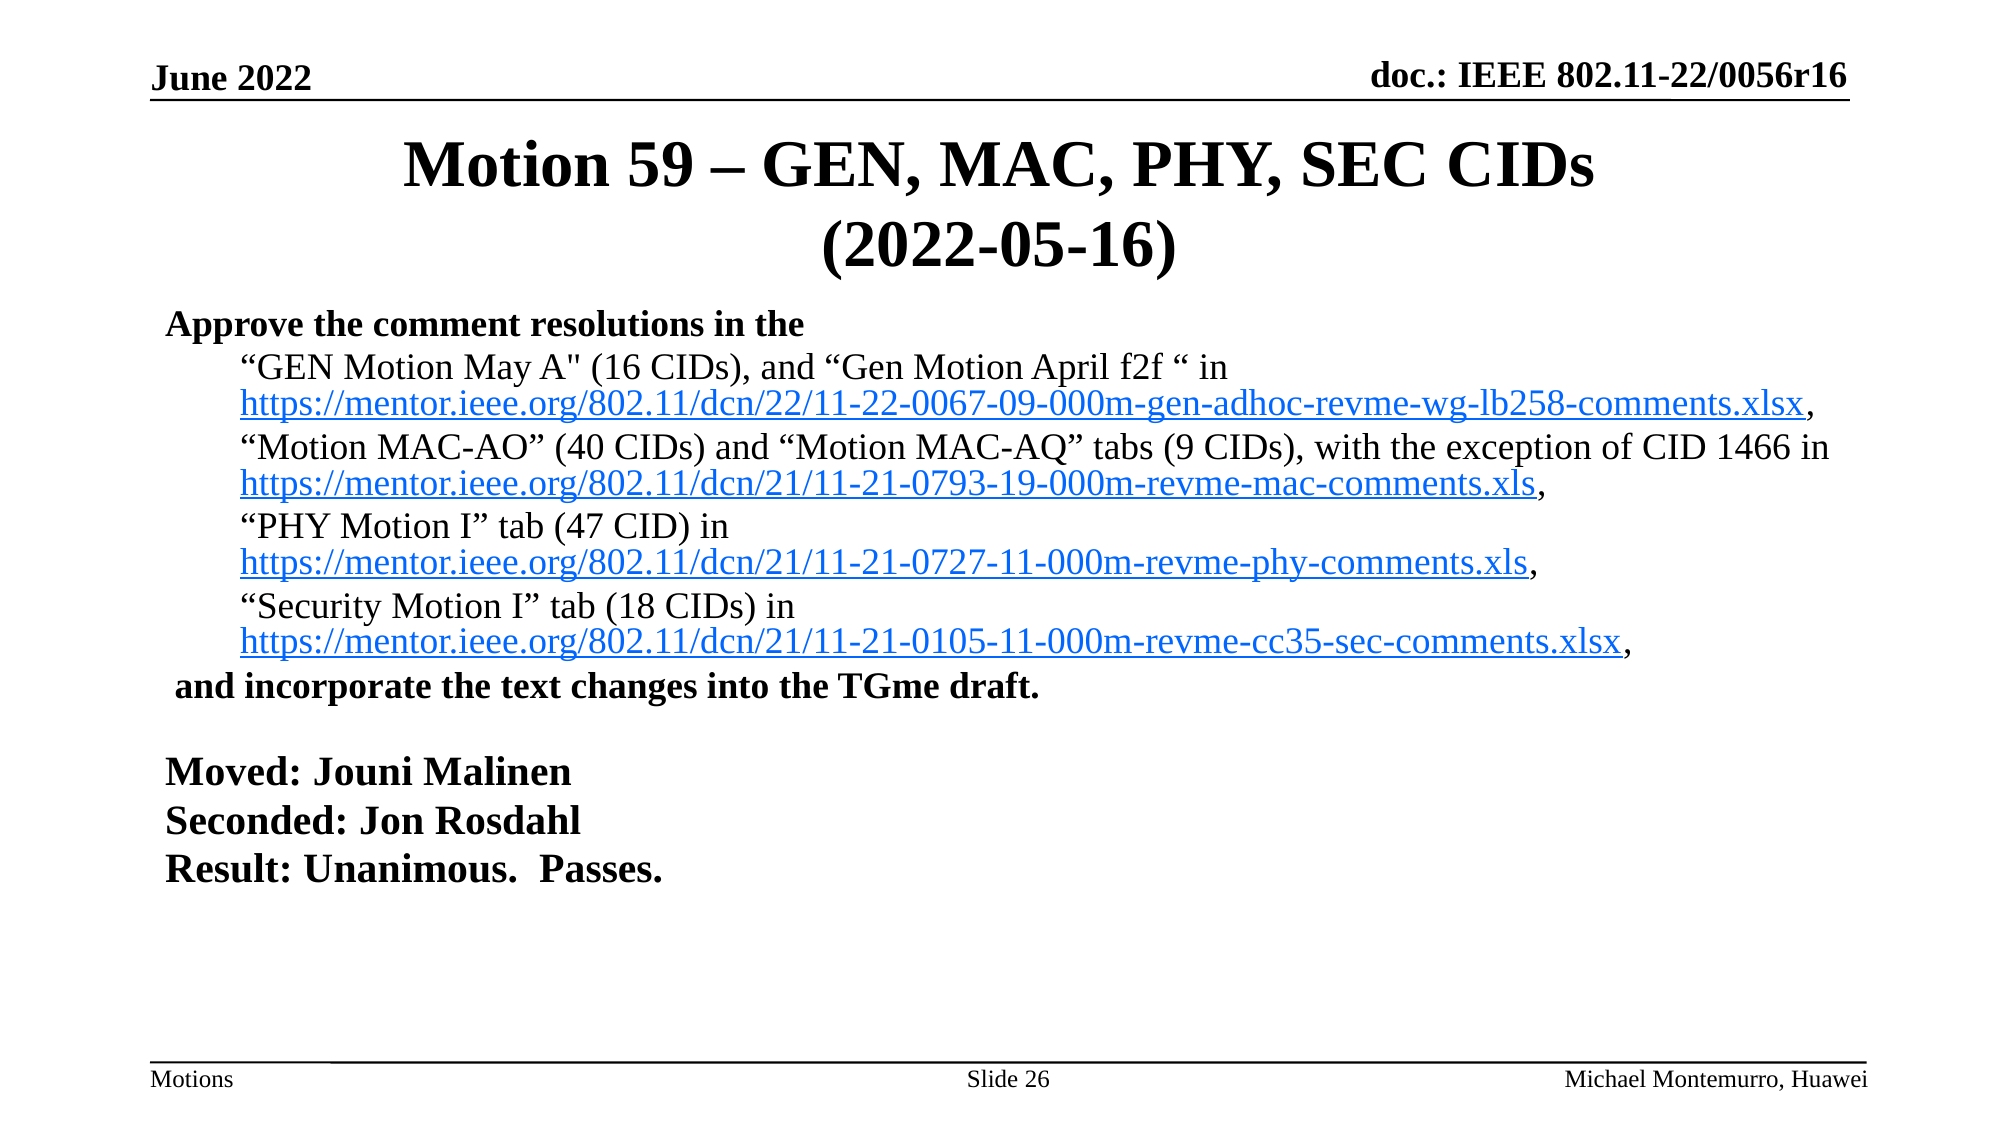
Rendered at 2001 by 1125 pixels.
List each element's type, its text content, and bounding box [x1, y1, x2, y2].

title Motion 59 – GEN, MAC, PHY, SEC CIDs (2022-05-16) [150, 112, 1850, 288]
list Approve the comment resolutions in the “GEN Motion May A" (16 CIDs), and “Gen Motion April f2f “ in https://mentor.ieee.org/802.11/dcn/22/11-22-0067-09-000m-gen-adhoc-revme-wg-lb258-comments.xlsx, “Motion MAC-AO” (40 CIDs) and “Motion MAC-AQ” tabs (9 CIDs), with the exception of CID 1466 in https://mentor.ieee.org/802.11/dcn/21/11-21-0793-19-000m-revme-mac-comments.xls, “PHY Motion I” tab (47 CID) in https://mentor.ieee.org/802.11/dcn/21/11-21-0727-11-000m-revme-phy-comments.xls, “Security Motion I” tab (18 CIDs) in https://mentor.ieee.org/802.11/dcn/21/11-21-0105-11-000m-revme-cc35-sec-comments.xlsx, and incorporate the text changes into the TGme draft. Moved: Jouni Malinen Seconded: Jon Rosdahl Result: Unanimous. Passes. [150, 299, 1850, 975]
footer Michael Montemurro, Huawei [1266, 1061, 1869, 1093]
slide_number Slide 26 [964, 1061, 1053, 1125]
